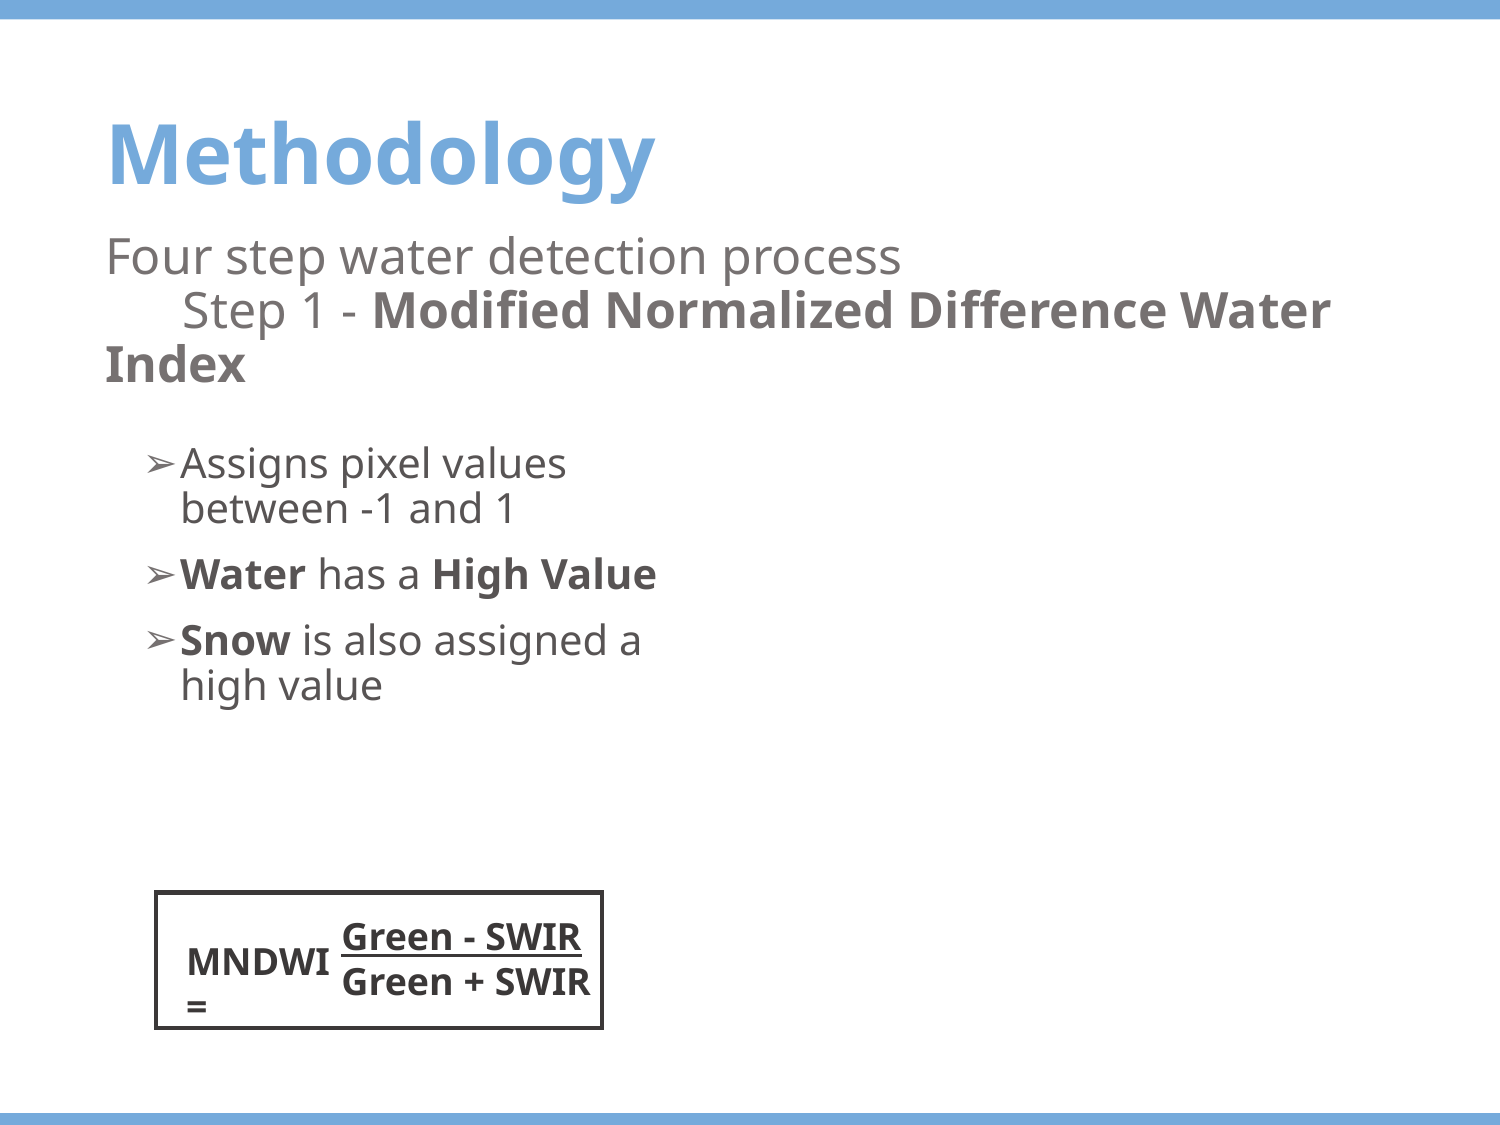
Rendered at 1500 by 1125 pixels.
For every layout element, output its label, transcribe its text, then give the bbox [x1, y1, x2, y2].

list Methodology [90, 104, 675, 216]
list Four step water detection process Step 1 - Modified Normalized Difference Water Index [90, 216, 1500, 405]
list Assigns pixel values between -1 and 1 Water has a High Value Snow is also assigned a high value [90, 428, 680, 1125]
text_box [155, 892, 614, 1029]
